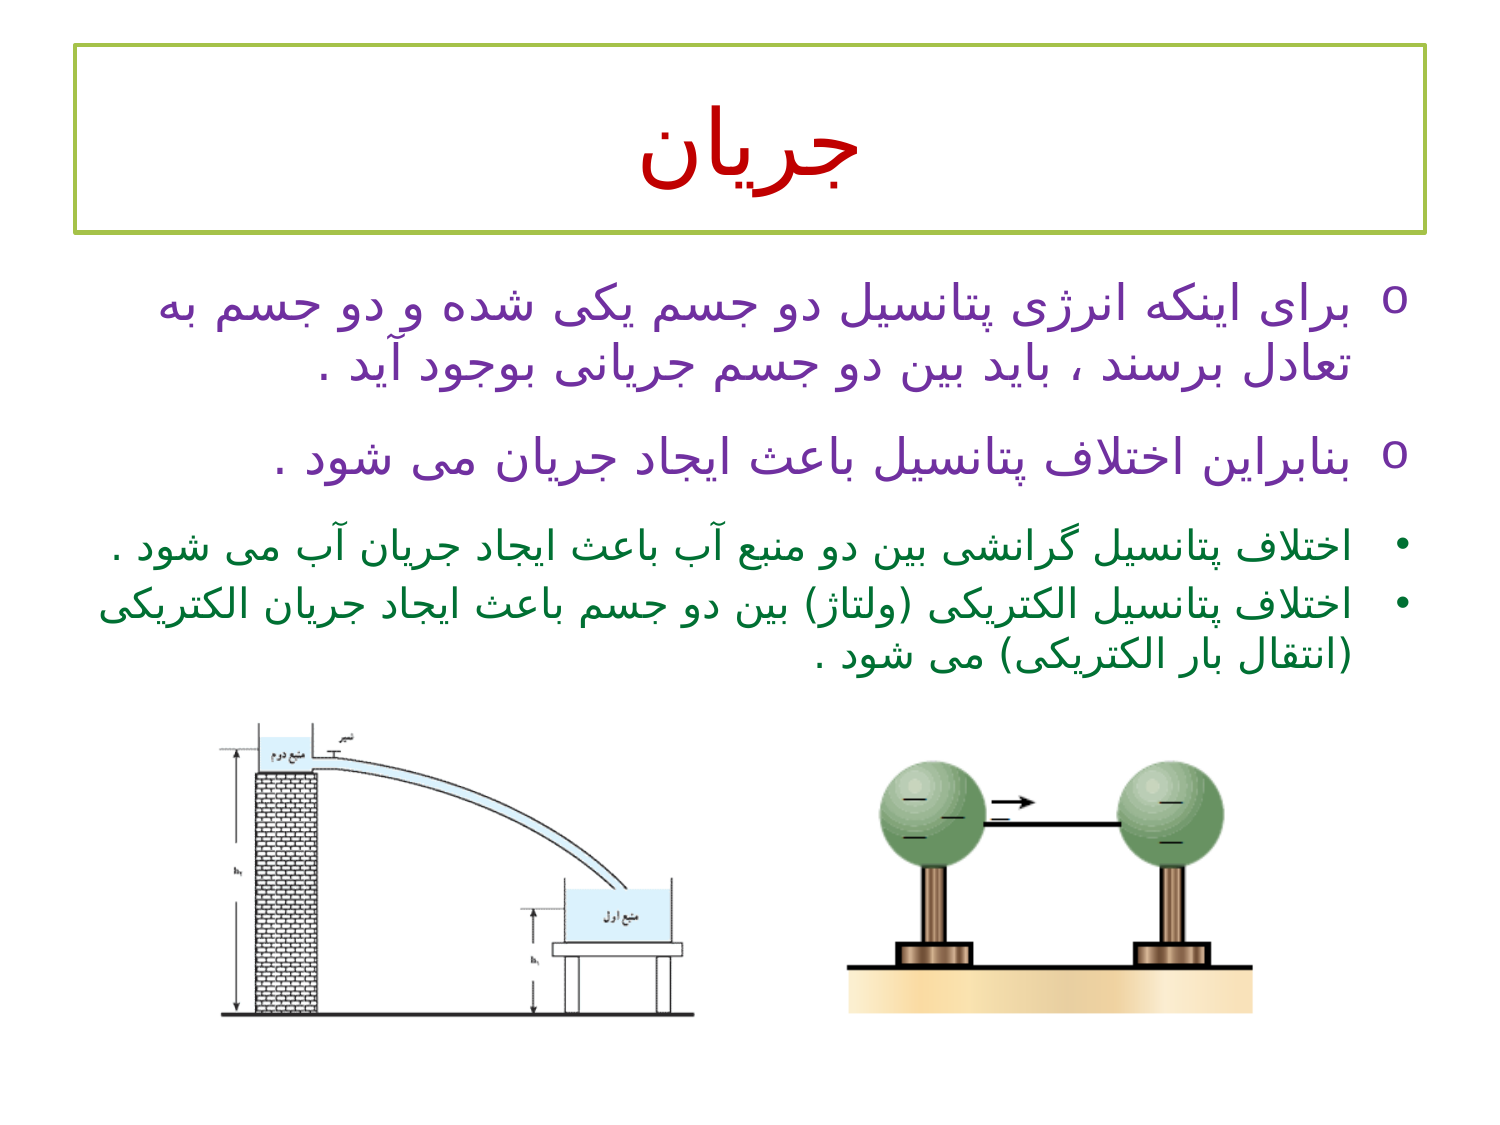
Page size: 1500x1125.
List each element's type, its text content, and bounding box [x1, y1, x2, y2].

picture [838, 724, 1263, 1022]
list برای اینکه انرژی پتانسیل دو جسم یکی شده و دو جسم به تعادل برسند ، باید بین دو جسم جریانی بوجود آید . بنابراین اختلاف پتانسیل باعث ایجاد جریان می شود . اختلاف پتانسیل گرانشی بین دو منبع آب باعث ایجاد جریان آب می شود . اختلاف پتانسیل الکتریکی (ولتاژ) بین دو جسم باعث ایجاد جریان الکتریکی (انتقال بار الکتریکی) می شود . [75, 262, 1425, 725]
picture [199, 702, 701, 1053]
title جریان [73, 43, 1427, 235]
